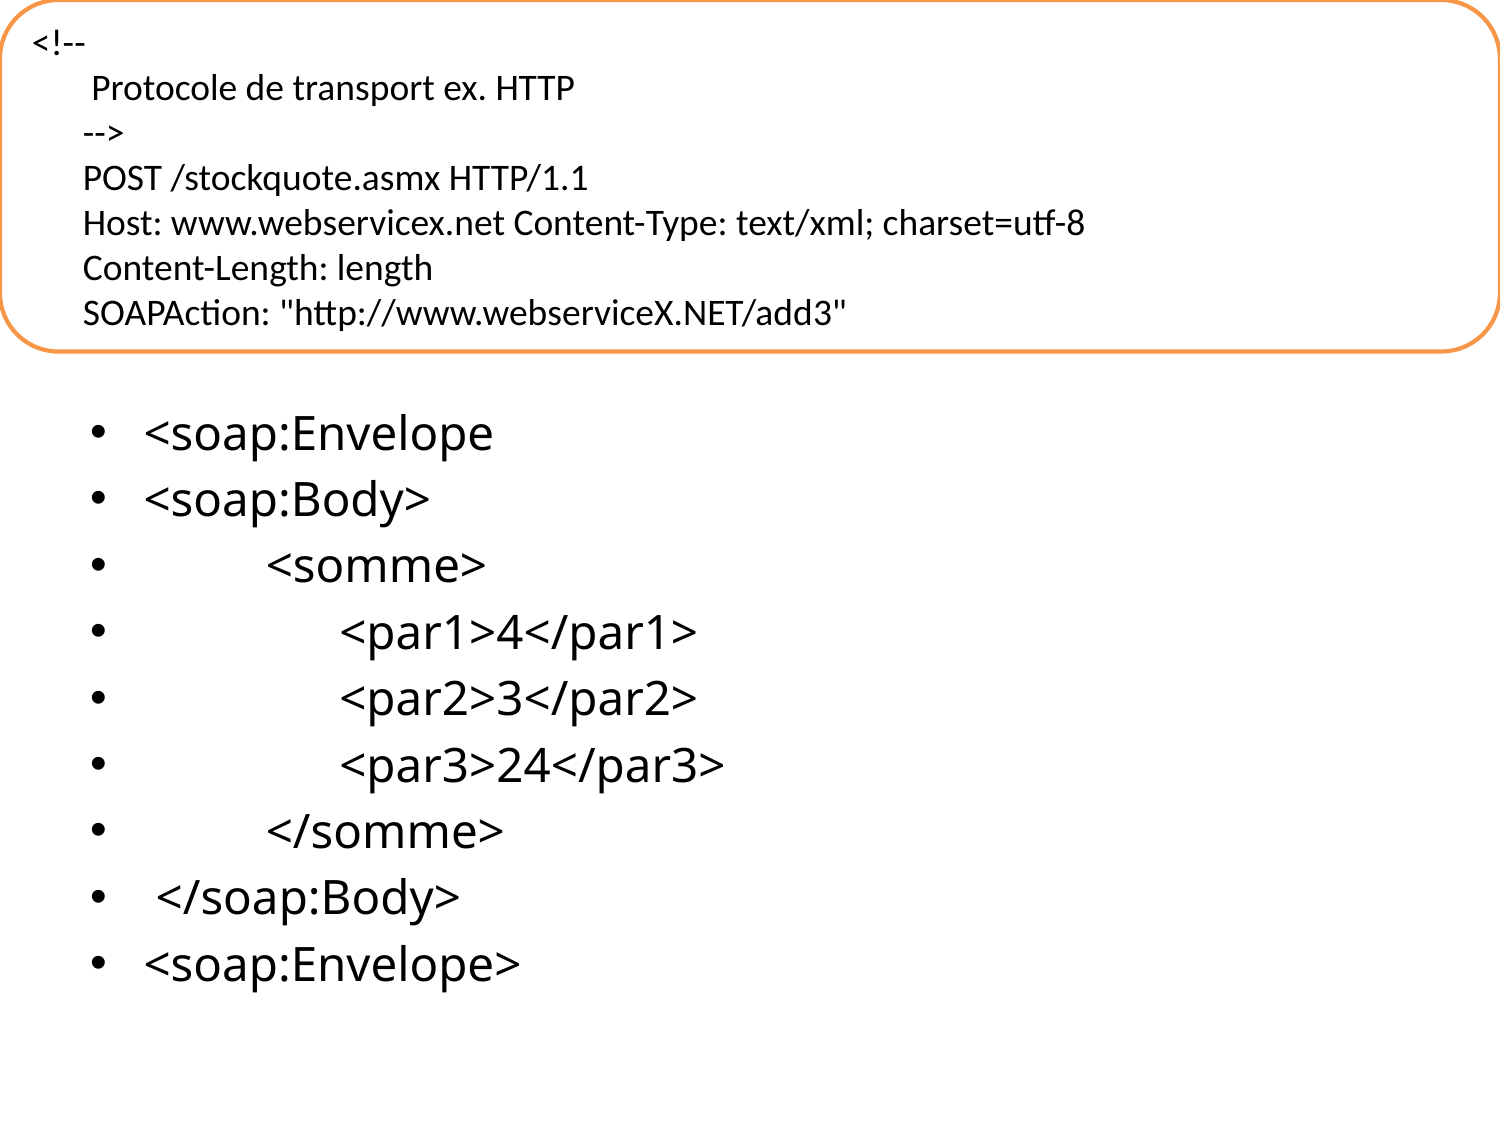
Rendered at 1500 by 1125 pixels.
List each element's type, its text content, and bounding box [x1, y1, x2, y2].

text_box <!-- Protocole de transport ex. HTTP --> POST /stockquote.asmx HTTP/1.1 Host: www.webservicex.net Content-Type: text/xml; charset=utf-8 Content-Length: length SOAPAction: "http://www.webserviceX.NET/add3" [0, 0, 1500, 354]
list <soap:Envelope <soap:Body> <somme> <par1>4</par1> <par2>3</par2> <par3>24</par3> </somme> </soap:Body> <soap:Envelope> [75, 354, 1425, 1005]
